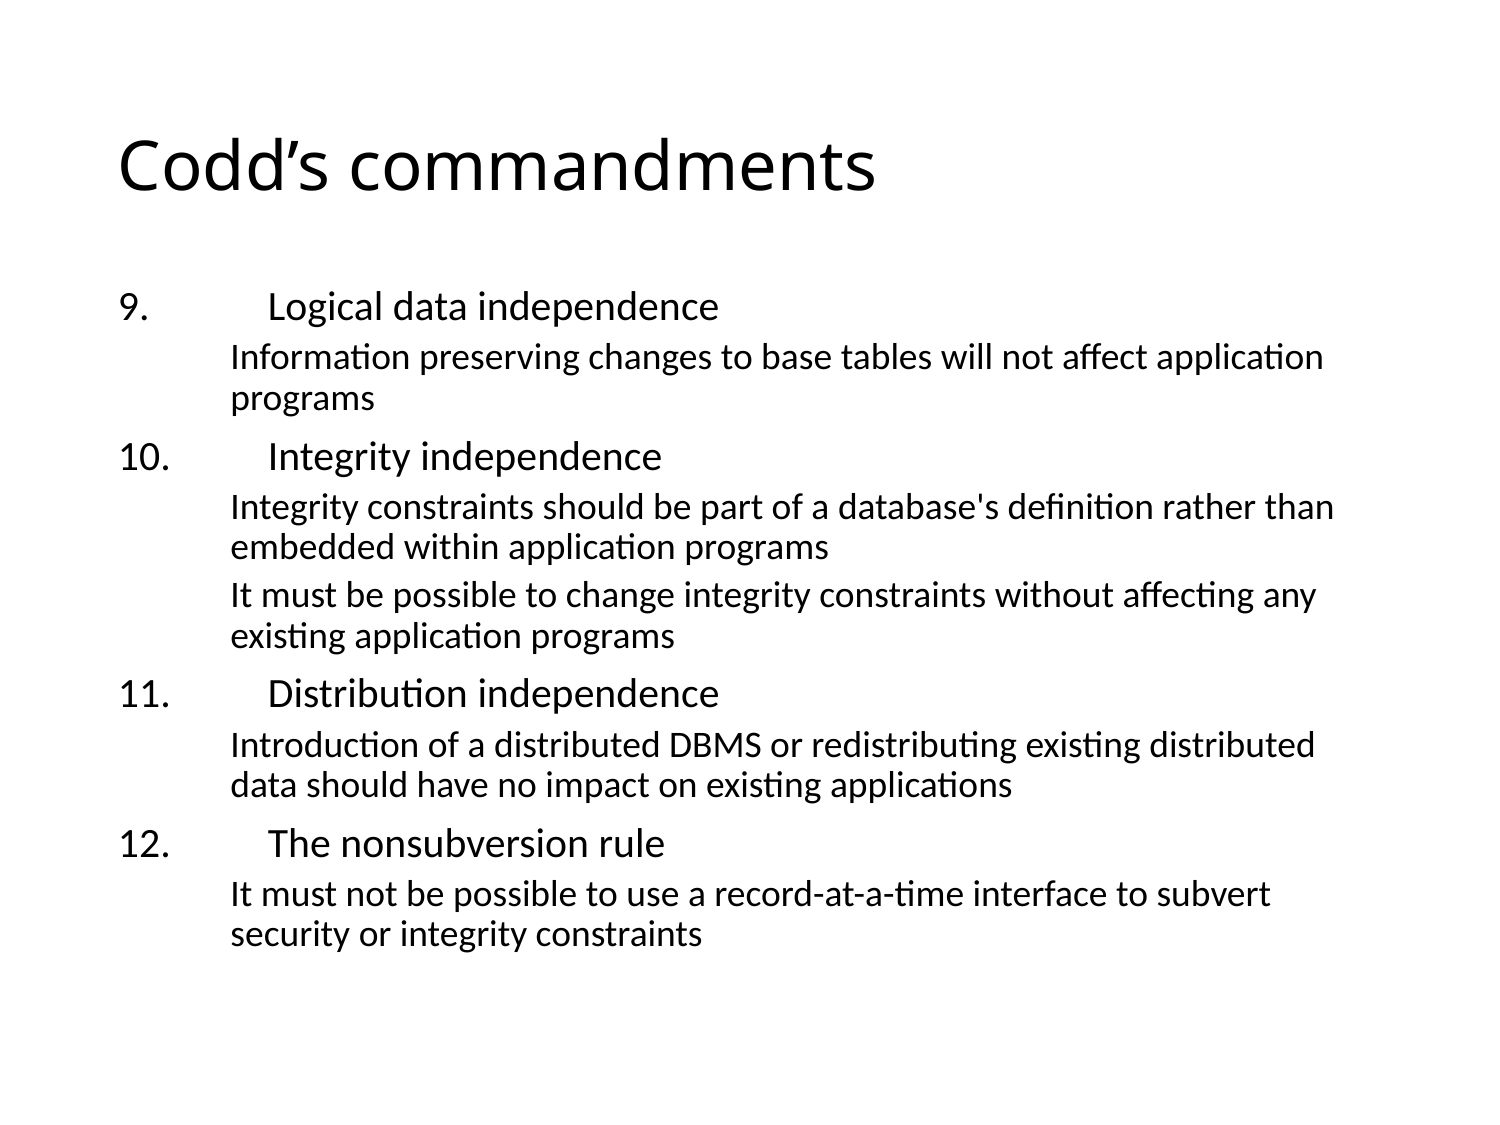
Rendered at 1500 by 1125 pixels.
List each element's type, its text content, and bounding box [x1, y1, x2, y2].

title Codd’s commandments [103, 59, 1397, 278]
list 9. Logical data independence Information preserving changes to base tables will not affect application programs 10. Integrity independence Integrity constraints should be part of a database's definition rather than embedded within application programs It must be possible to change integrity constraints without affecting any existing application programs 11. Distribution independence Introduction of a distributed DBMS or redistributing existing distributed data should have no impact on existing applications 12. The nonsubversion rule It must not be possible to use a record-at-a-time interface to subvert security or integrity constraints [103, 277, 1354, 1003]
